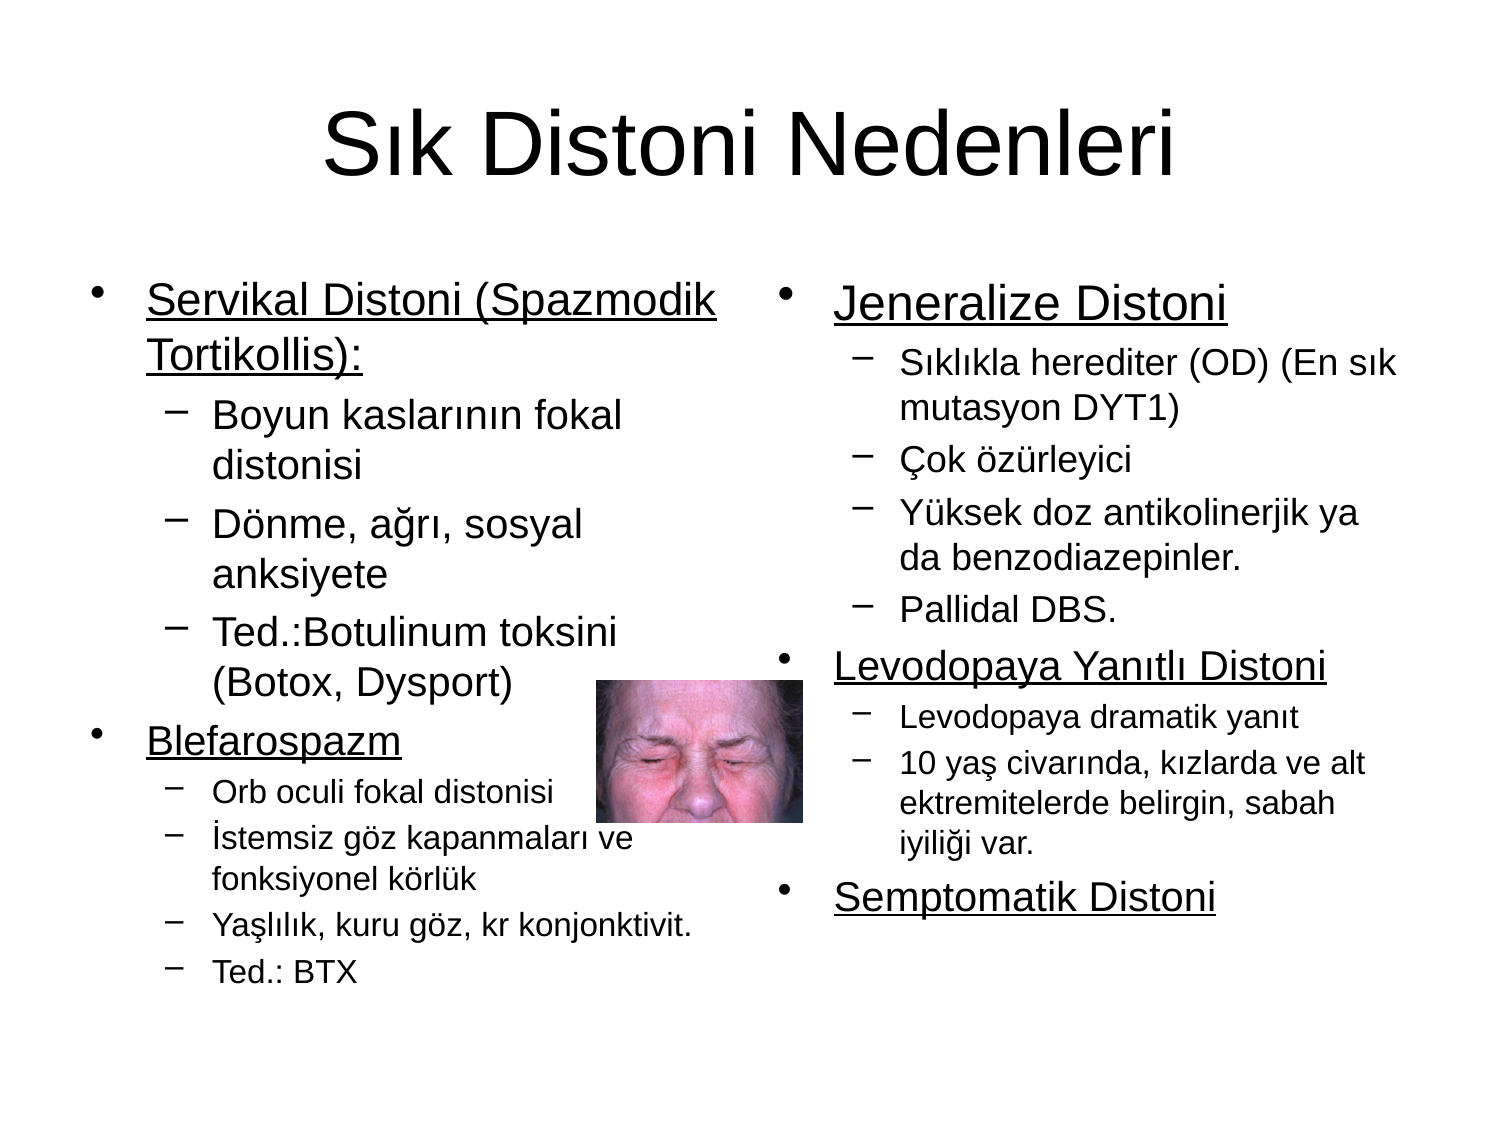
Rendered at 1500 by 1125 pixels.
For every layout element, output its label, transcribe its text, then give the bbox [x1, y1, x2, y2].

list Servikal Distoni (Spazmodik Tortikollis): Boyun kaslarının fokal distonisi Dönme, ağrı, sosyal anksiyete Ted.:Botulinum toksini (Botox, Dysport) Blefarospazm Orb oculi fokal distonisi İstemsiz göz kapanmaları ve fonksiyonel körlük Yaşlılık, kuru göz, kr konjonktivit. Ted.: BTX [74, 262, 738, 1006]
list Jeneralize Distoni Sıklıkla herediter (OD) (En sık mutasyon DYT1) Çok özürleyici Yüksek doz antikolinerjik ya da benzodiazepinler. Pallidal DBS. Levodopaya Yanıtlı Distoni Levodopaya dramatik yanıt 10 yaş civarında, kızlarda ve alt ektremitelerde belirgin, sabah iyiliği var. Semptomatik Distoni [762, 262, 1426, 1006]
picture [596, 680, 803, 823]
title Sık Distoni Nedenleri [74, 44, 1426, 233]
